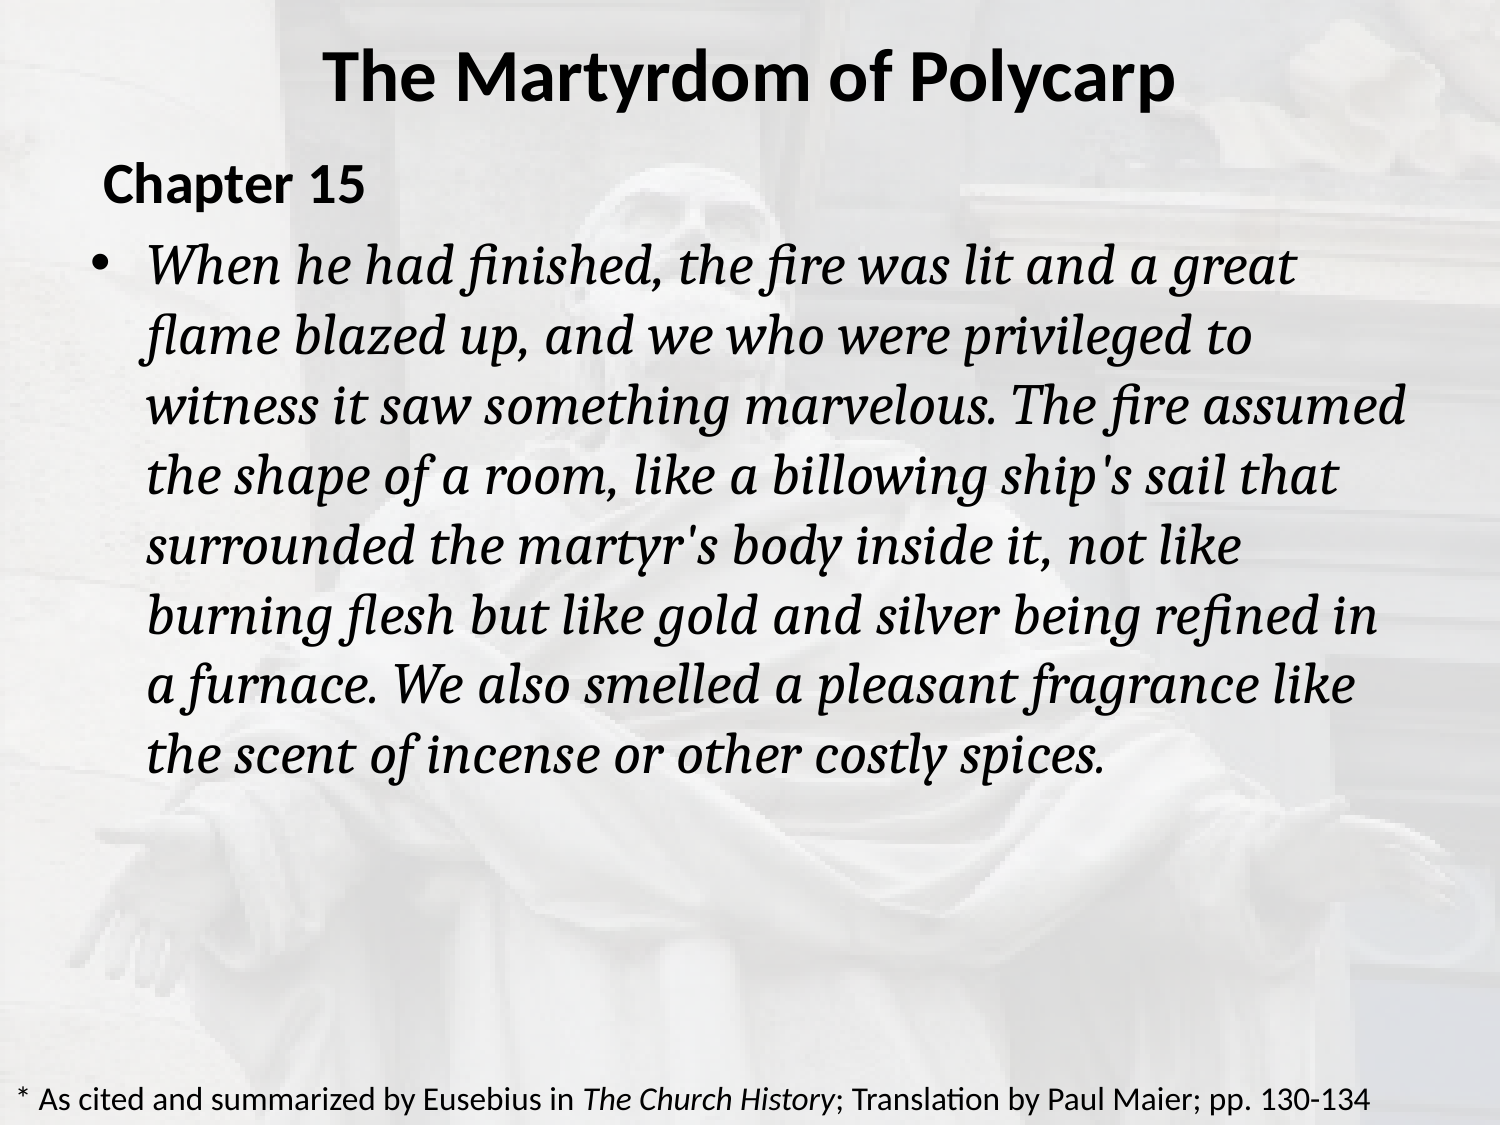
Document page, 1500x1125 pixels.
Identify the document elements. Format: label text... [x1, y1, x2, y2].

title The Martyrdom of Polycarp [0, 4, 1500, 138]
list Chapter 15 When he had finished, the fire was lit and a great flame blazed up, and we who were privileged to witness it saw something marvelous. The fire assumed the shape of a room, like a billowing ship's sail that surrounded the martyr's body inside it, not like burning flesh but like gold and silver being refined in a furnace. We also smelled a pleasant fragrance like the scent of incense or other costly spices. [75, 137, 1438, 1063]
text_box * As cited and summarized by Eusebius in The Church History; Translation by Paul Maier; pp. 130-134 [0, 1069, 1500, 1125]
